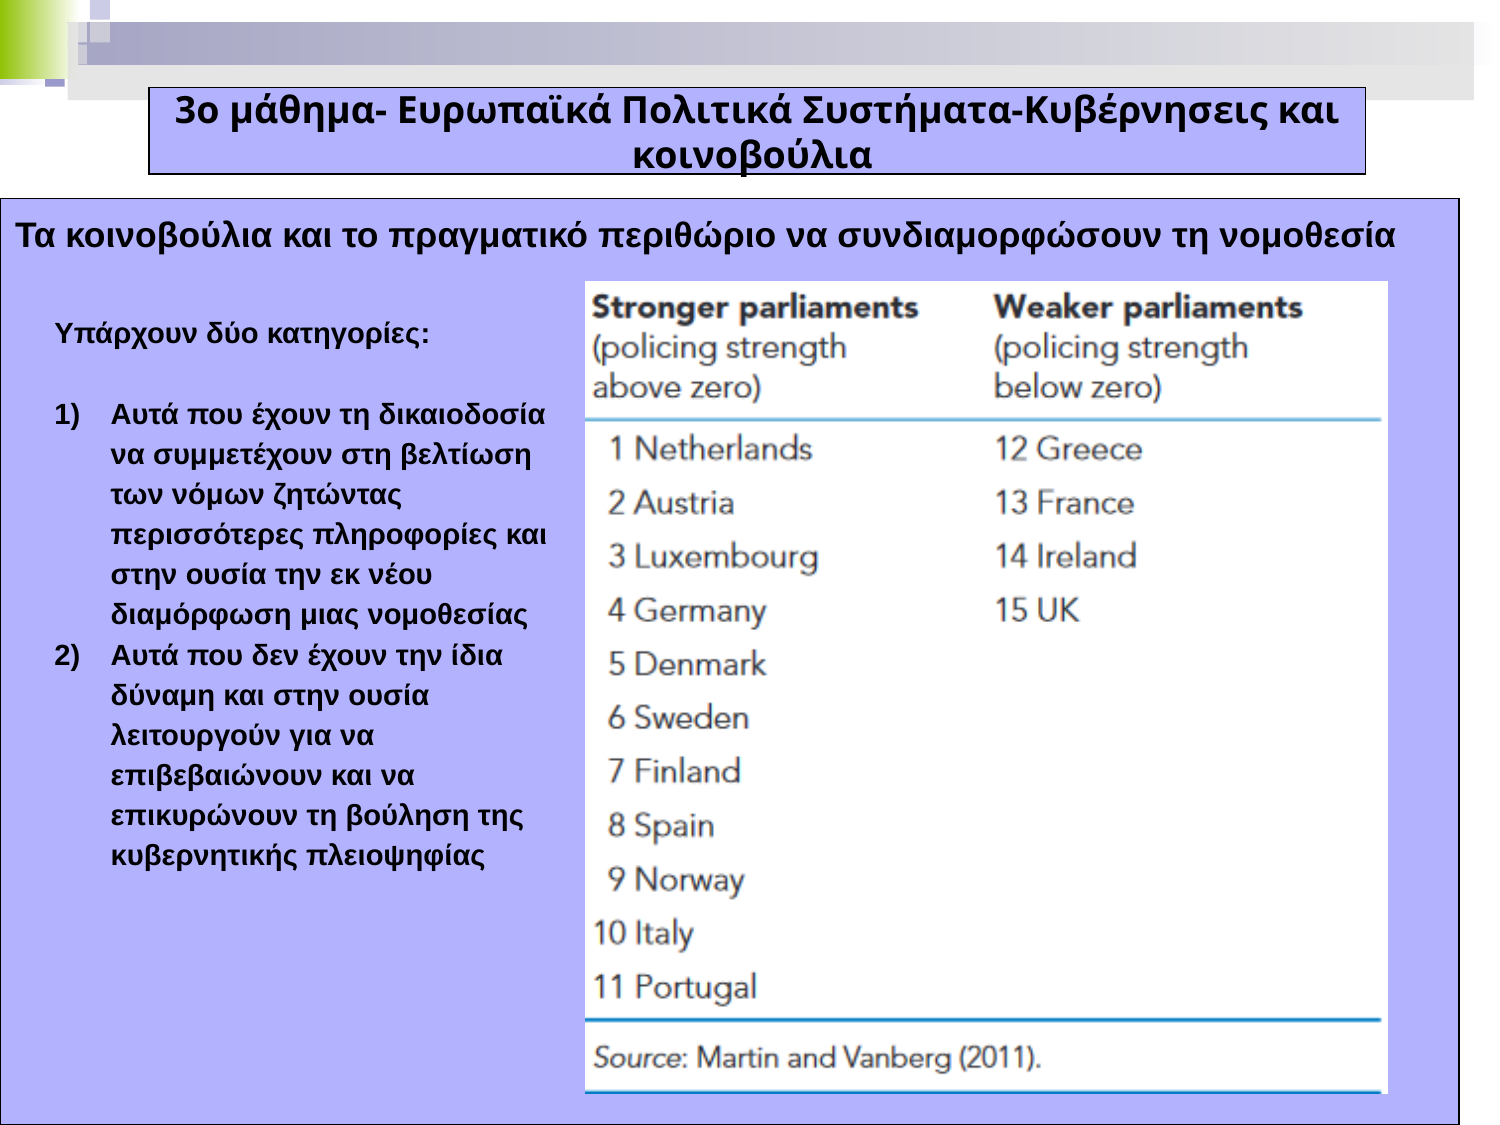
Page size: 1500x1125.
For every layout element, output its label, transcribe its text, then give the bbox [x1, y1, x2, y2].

text_box Τα κοινοβούλια και το πραγματικό περιθώριο να συνδιαμορφώσουν τη νομοθεσία [0, 198, 1459, 1125]
picture [585, 281, 1388, 1094]
text_box 3ο μάθημα- Ευρωπαϊκά Πολιτικά Συστήματα-Κυβέρνησεις και κοινοβούλια [148, 110, 1366, 175]
text_box Υπάρχουν δύο κατηγορίες: Αυτά που έχουν τη δικαιοδοσία να συμμετέχουν στη βελτίωση των νόμων ζητώντας περισσότερες πληροφορίες και στην ουσία την εκ νέου διαμόρφωση μιας νομοθεσίας Αυτά που δεν έχουν την ίδια δύναμη και στην ουσία λειτουργούν για να επιβεβαιώνουν και να επικυρώνουν τη βούληση της κυβερνητικής πλειοψηφίας [39, 302, 580, 879]
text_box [0, 0, 1475, 101]
